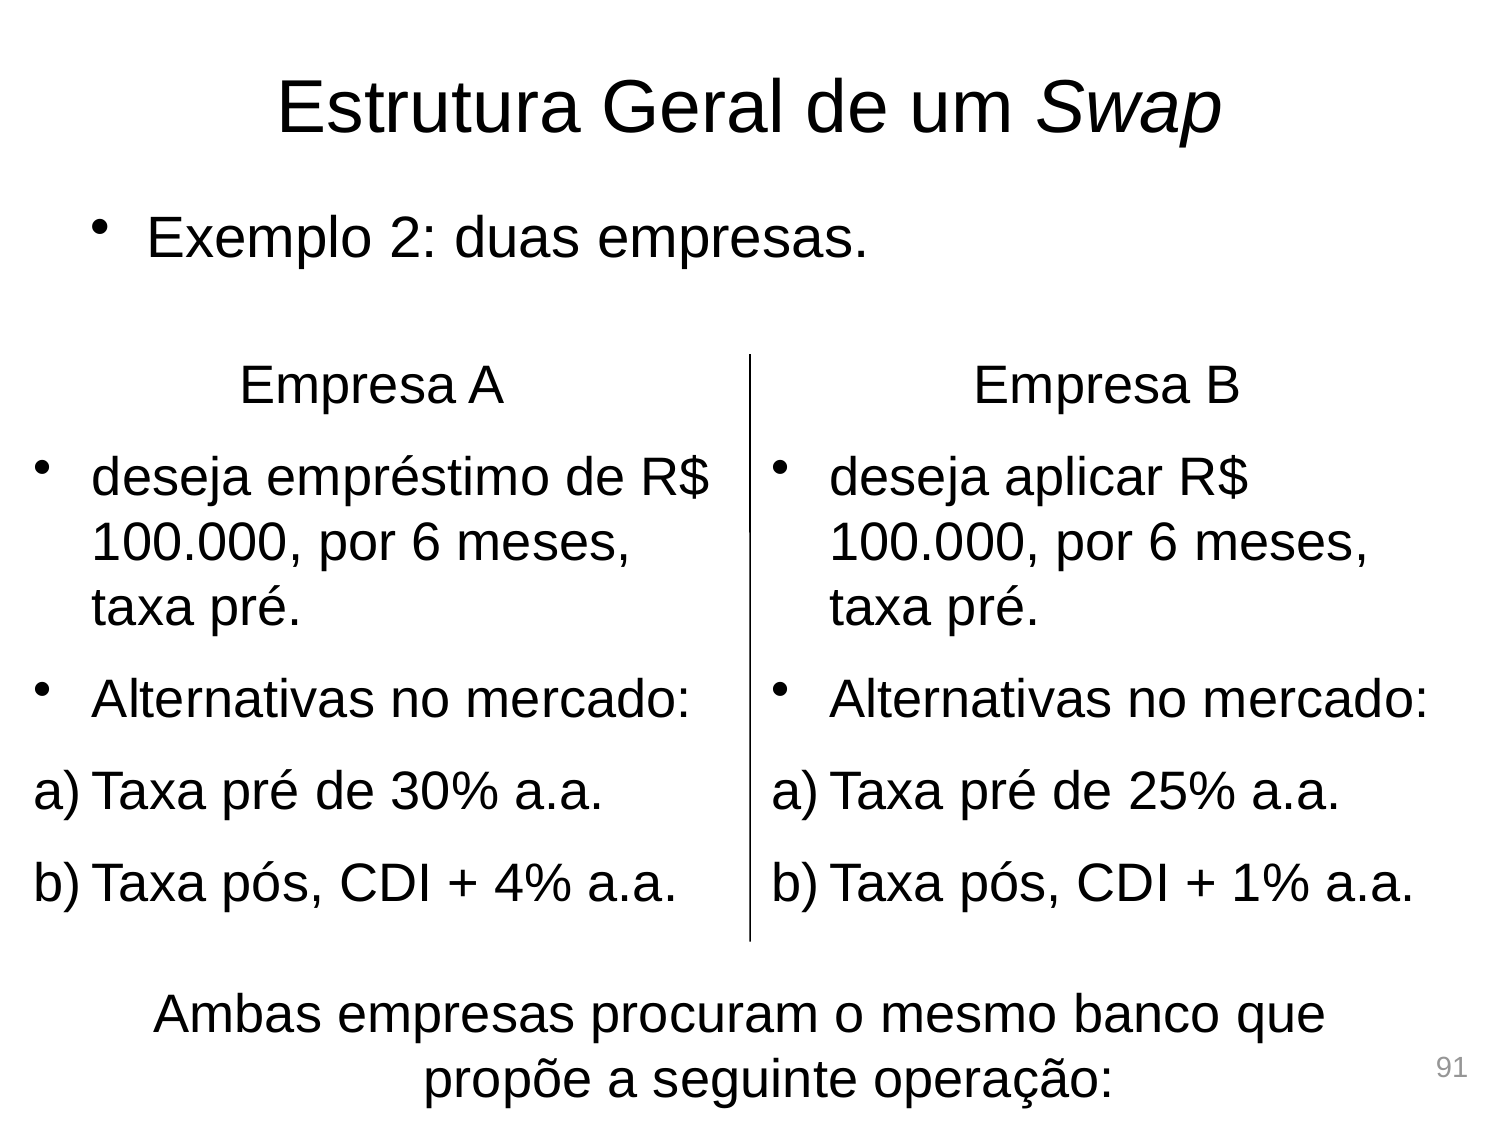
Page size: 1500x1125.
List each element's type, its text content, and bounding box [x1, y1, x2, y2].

text_box Empresa B deseja aplicar R$ 100.000, por 6 meses, taxa pré. Alternativas no mercado: Taxa pré de 25% a.a. Taxa pós, CDI + 1% a.a. [756, 341, 1475, 920]
text_box Ambas empresas procuram o mesmo banco que propõe a seguinte operação: [54, 970, 1427, 1116]
slide_number 91 [1133, 1041, 1484, 1120]
text_box Empresa A deseja empréstimo de R$ 100.000, por 6 meses, taxa pré. Alternativas no mercado: Taxa pré de 30% a.a. Taxa pós, CDI + 4% a.a. [18, 341, 738, 920]
title Estrutura Geral de um Swap [75, 45, 1425, 161]
list Exemplo 2: duas empresas. [75, 191, 1425, 305]
